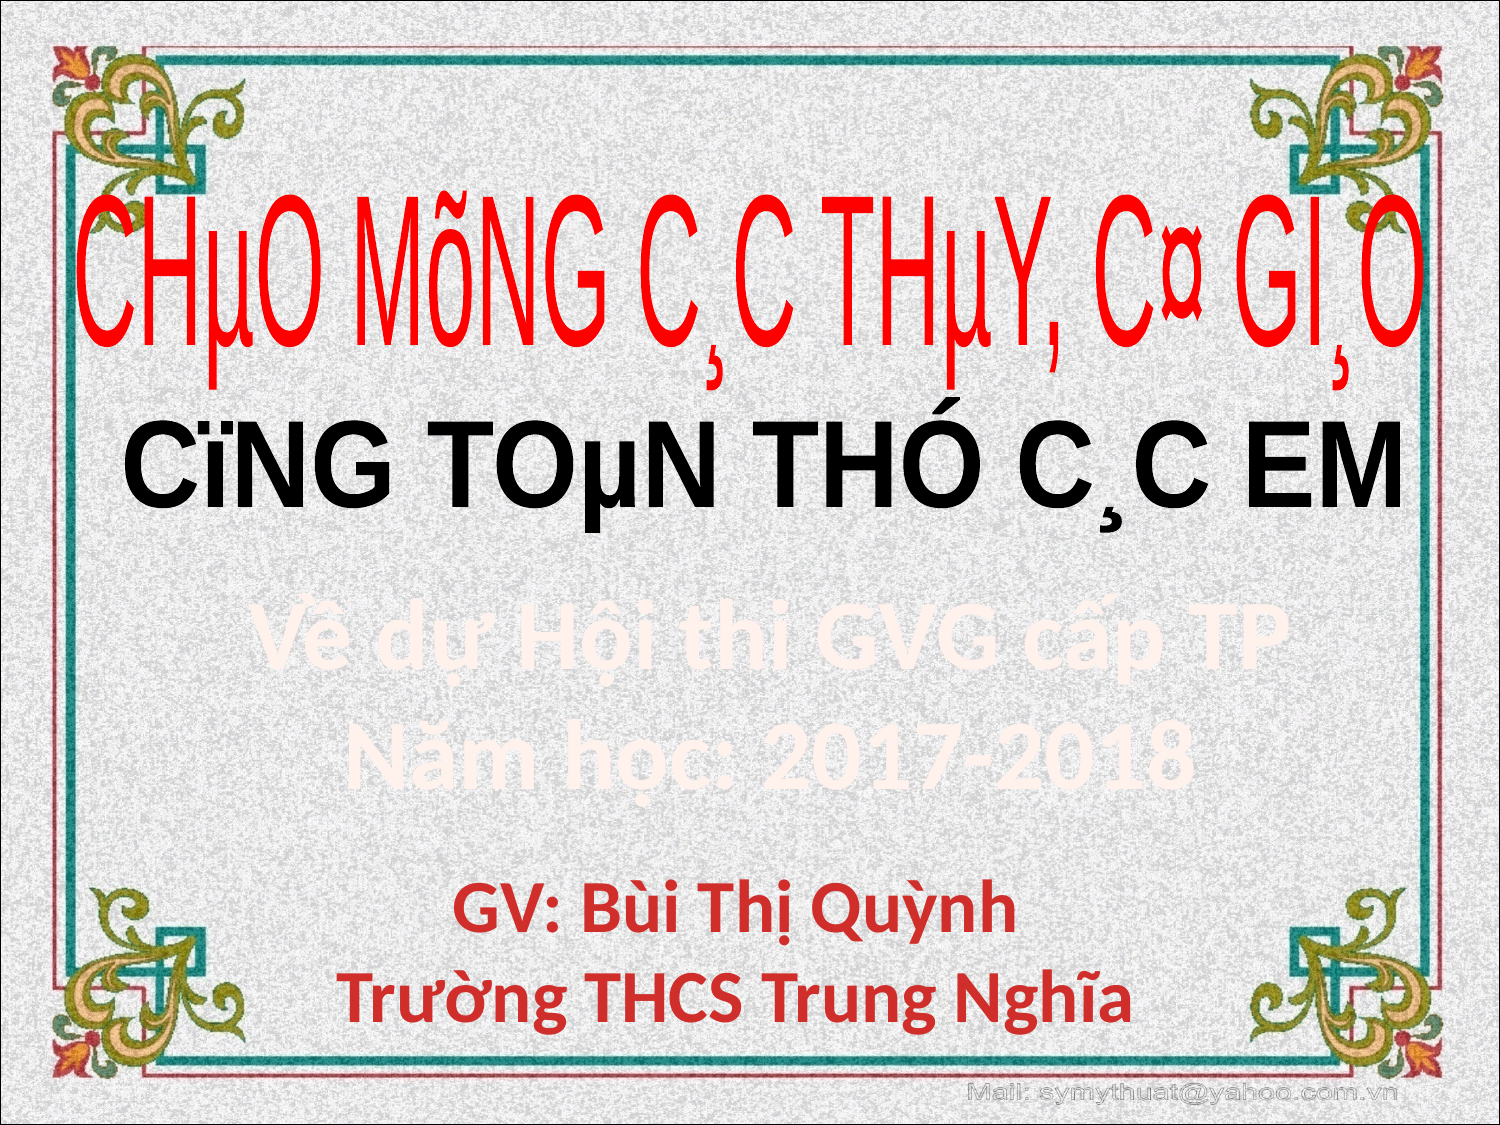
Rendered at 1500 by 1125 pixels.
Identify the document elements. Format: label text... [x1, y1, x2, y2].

text_box [0, 0, 1500, 1125]
text_box Về dự Hội thi GVG cấp TP Năm học: 2017-2018 [183, 562, 1359, 818]
text_box GV: Bùi Thị Quỳnh Trường THCS Trung Nghĩa [147, 849, 1325, 1045]
